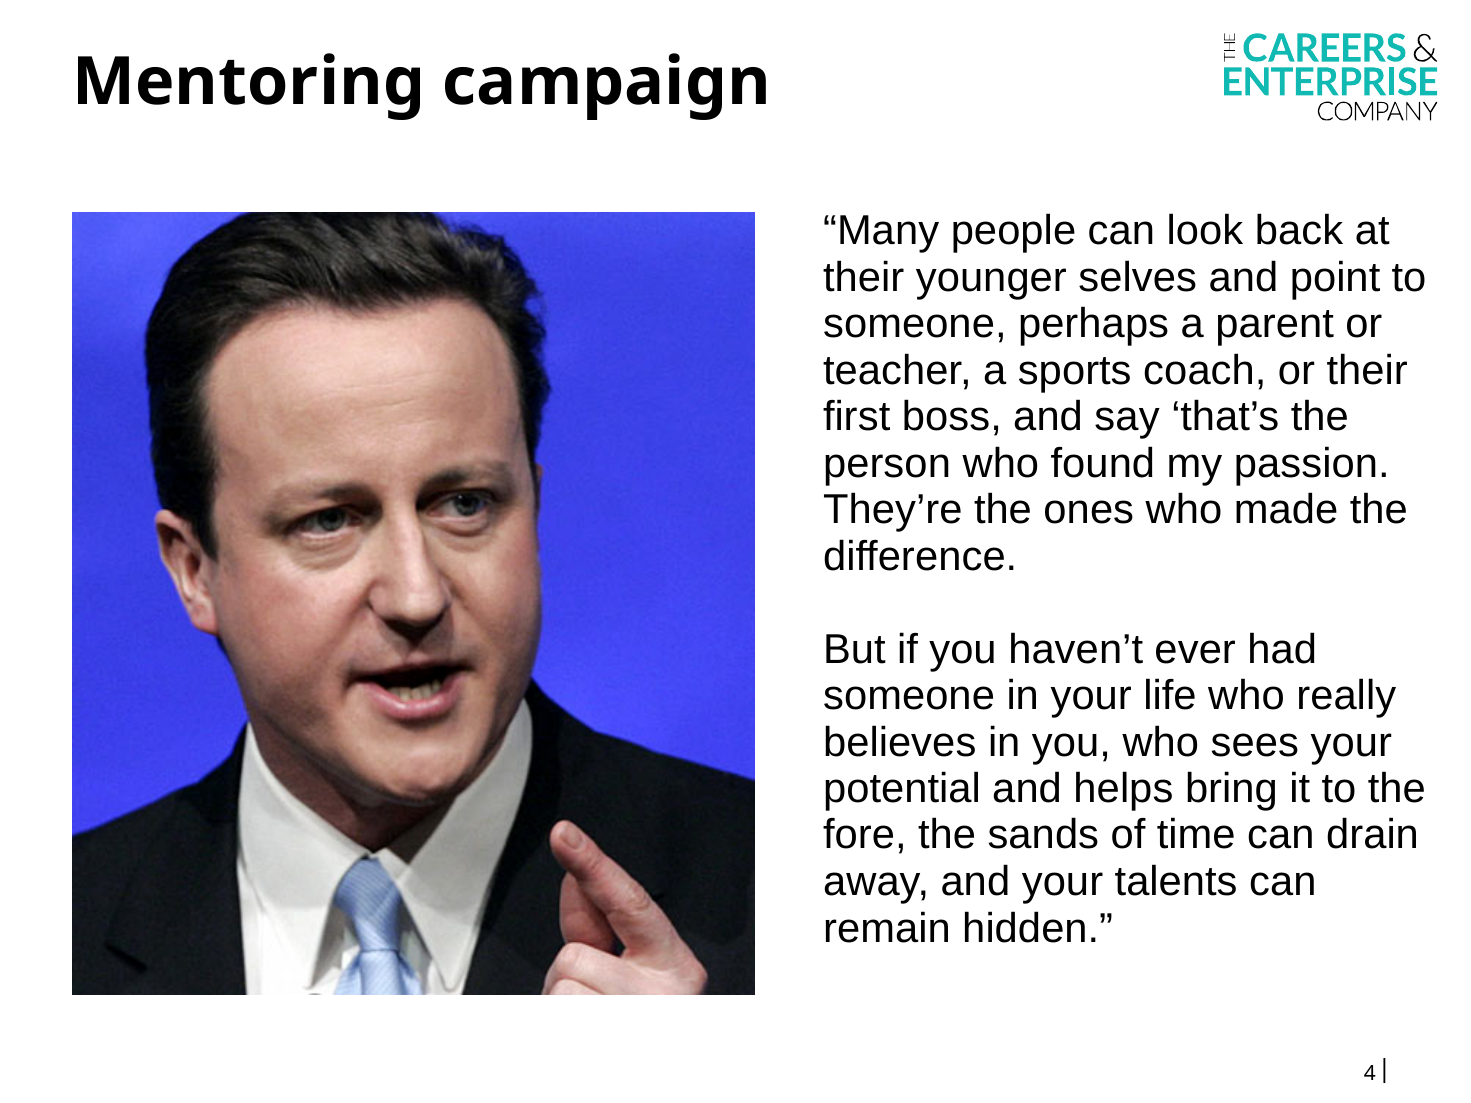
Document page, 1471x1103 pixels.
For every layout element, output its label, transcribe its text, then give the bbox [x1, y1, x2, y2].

text_box “Many people can look back at their younger selves and point to someone, perhaps a parent or teacher, a sports coach, or their first boss, and say ‘that’s the person who found my passion. They’re the ones who made the difference. But if you haven’t ever had someone in your life who really believes in you, who sees your potential and helps bring it to the fore, the sands of time can drain away, and your talents can remain hidden.” [808, 200, 1443, 959]
title Mentoring campaign [72, 37, 1256, 119]
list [72, 212, 755, 995]
